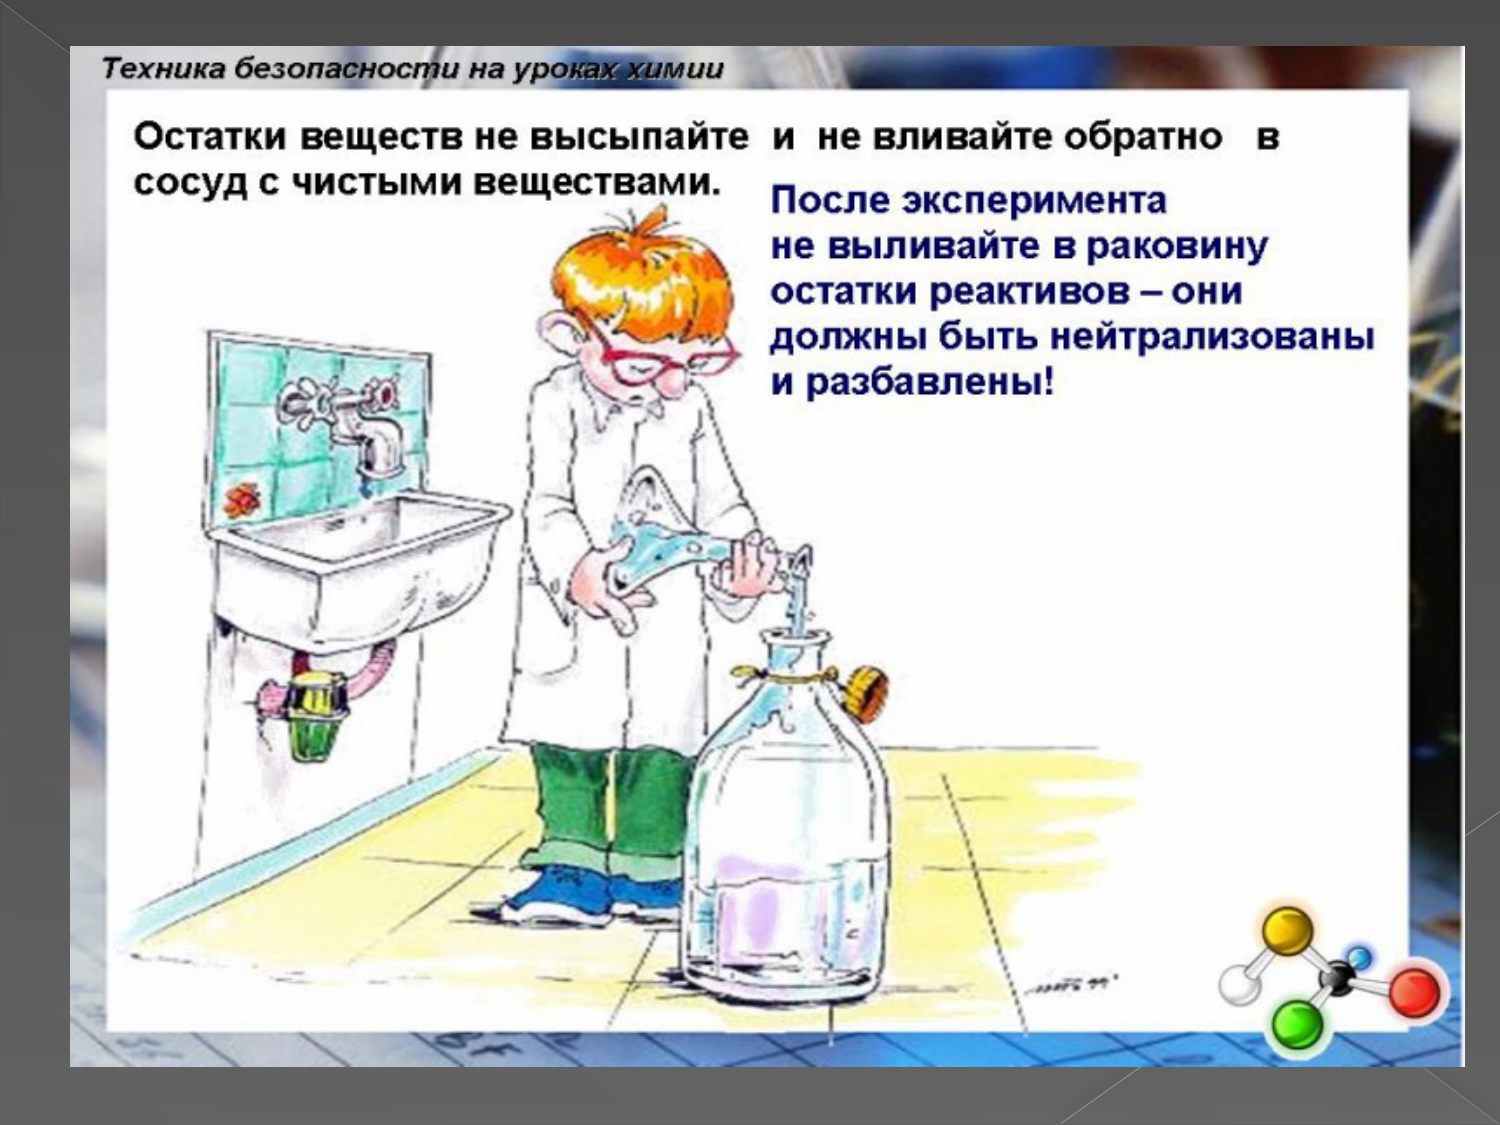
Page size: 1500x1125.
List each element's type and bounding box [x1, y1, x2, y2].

list [70, 46, 1466, 1067]
